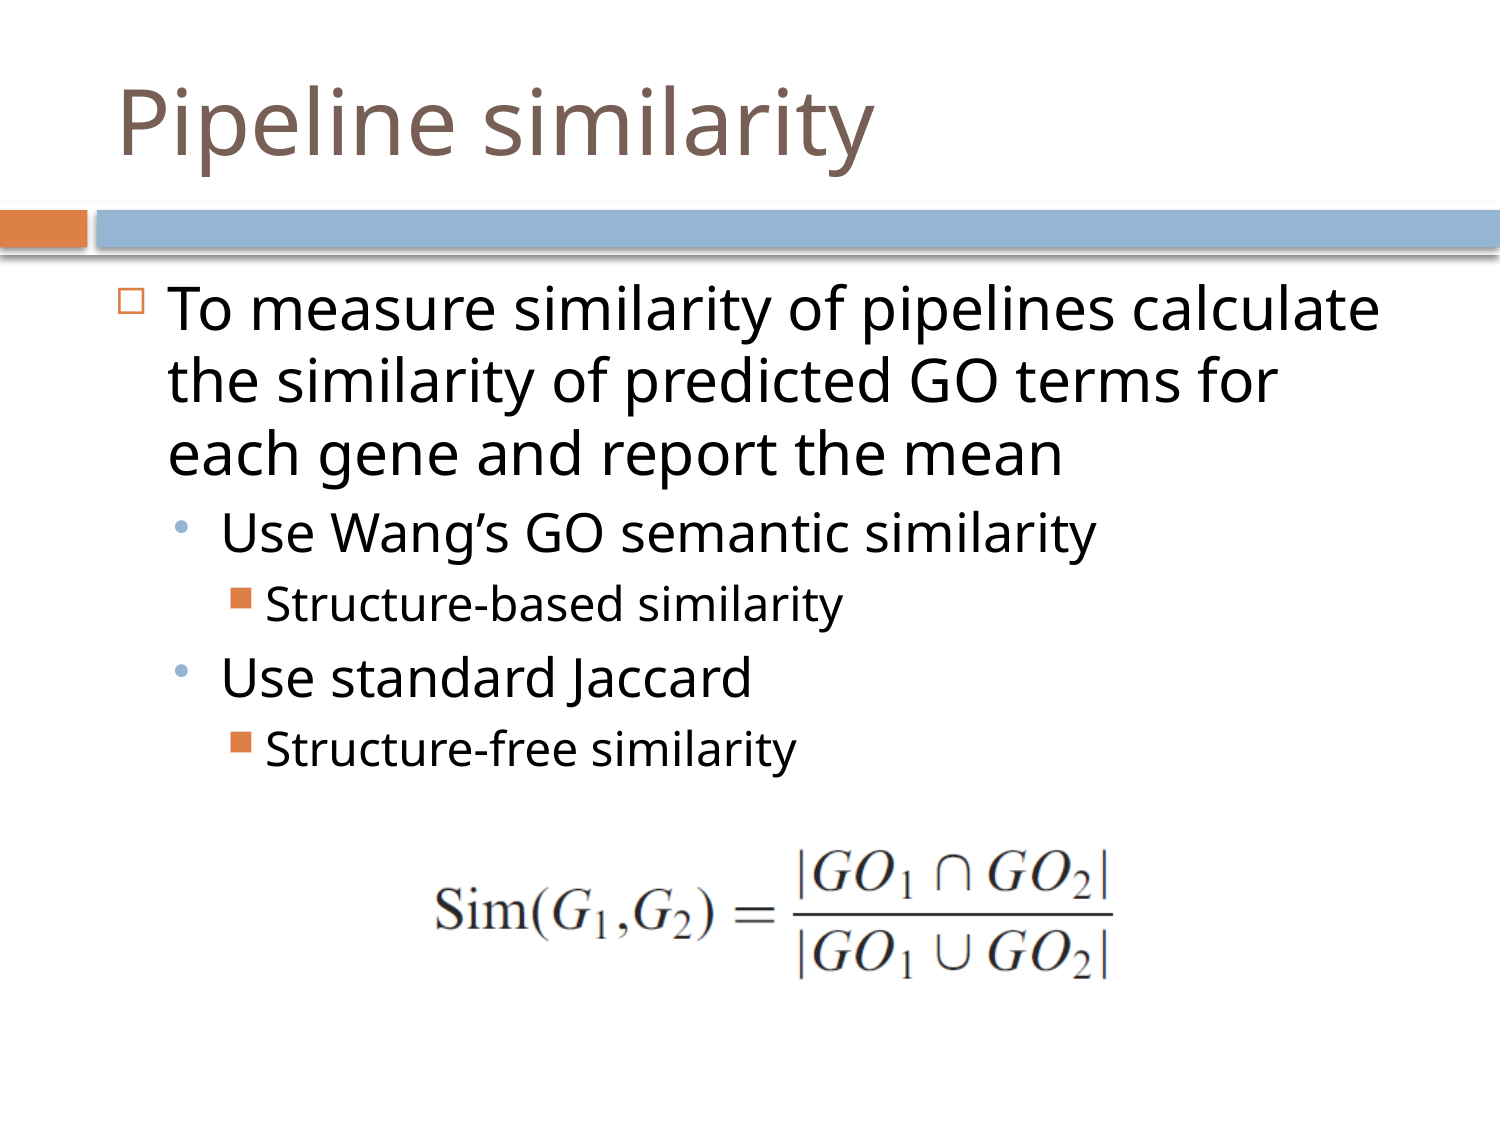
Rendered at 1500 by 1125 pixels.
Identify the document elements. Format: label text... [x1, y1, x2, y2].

title Pipeline similarity [100, 37, 1438, 200]
picture [412, 812, 1136, 1006]
list To measure similarity of pipelines calculate the similarity of predicted GO terms for each gene and report the mean Use Wang’s GO semantic similarity Structure-based similarity Use standard Jaccard Structure-free similarity [100, 262, 1438, 1000]
